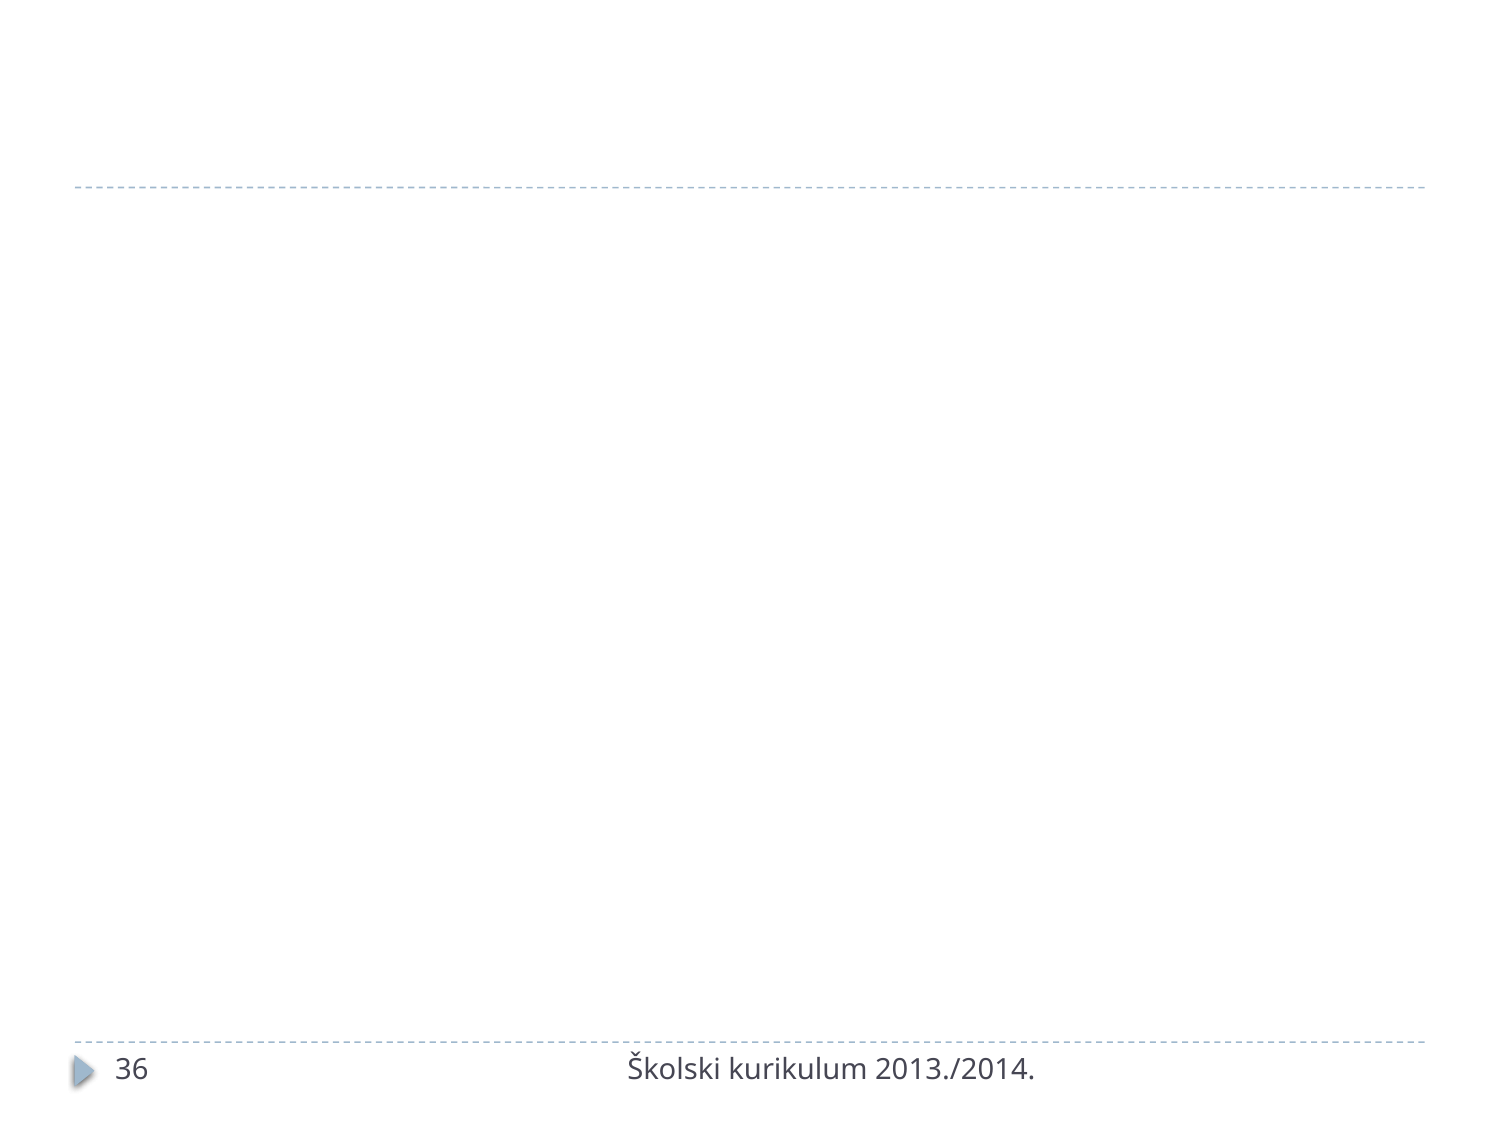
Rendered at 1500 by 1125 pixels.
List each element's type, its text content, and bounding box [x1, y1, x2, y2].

footer Školski kurikulum 2013./2014. [475, 1042, 1051, 1103]
slide_number 36 [100, 1042, 426, 1103]
